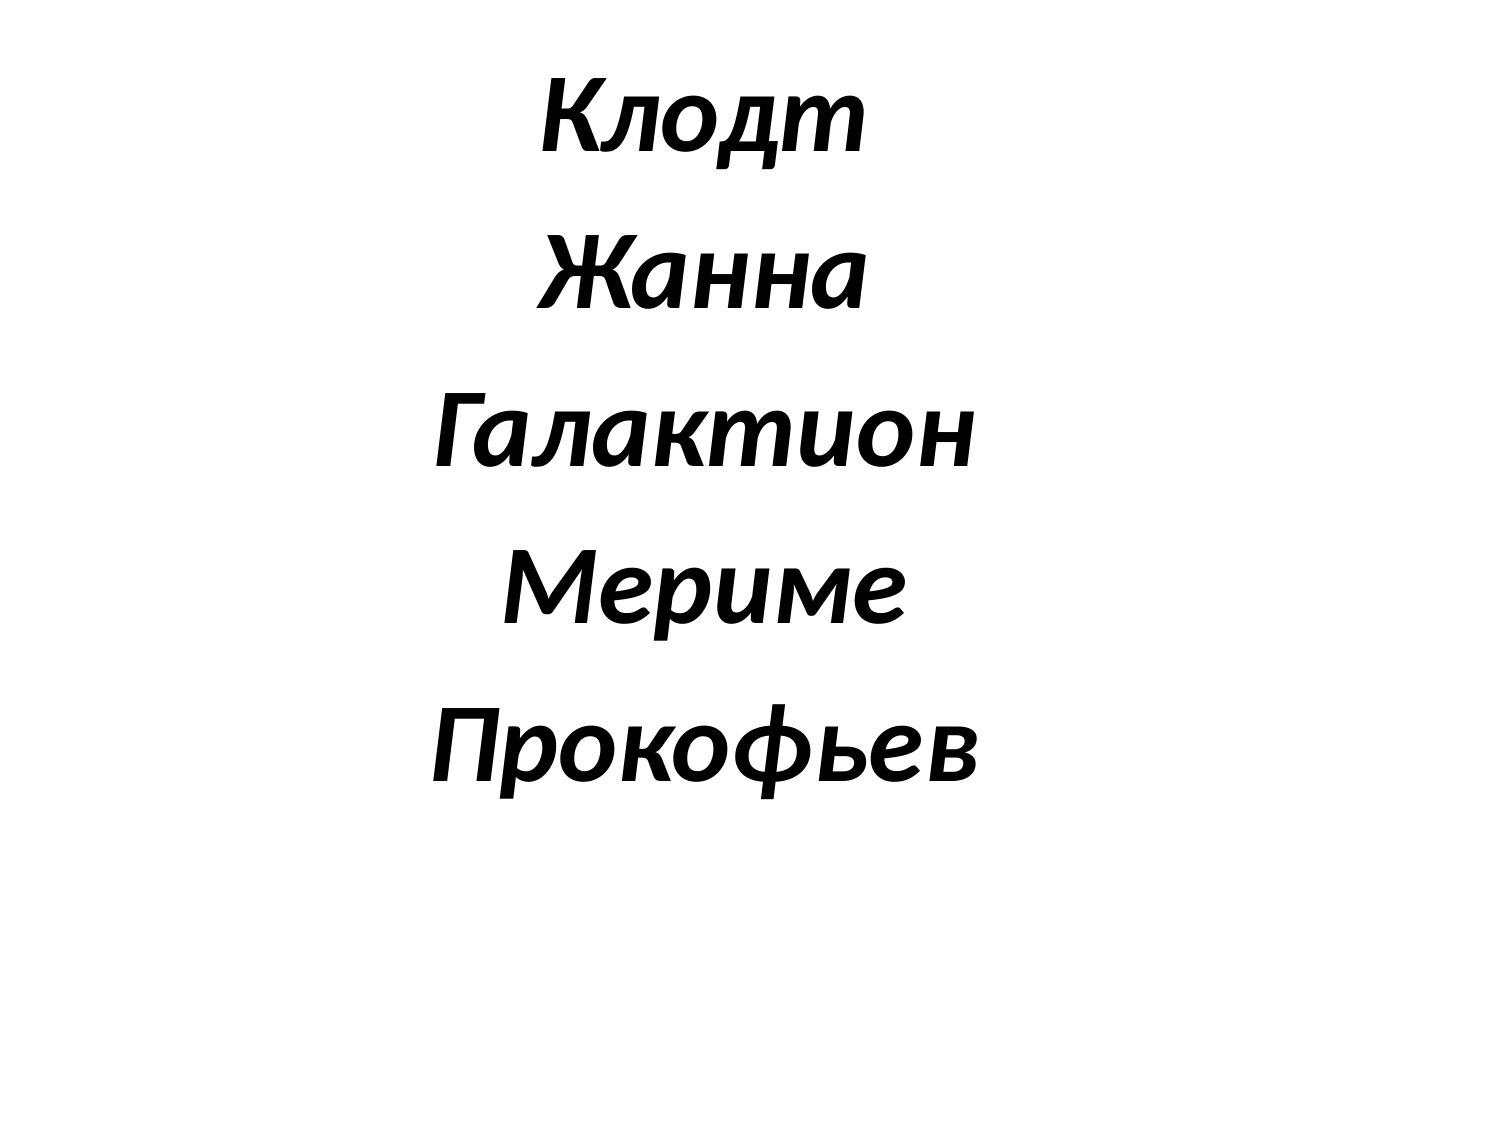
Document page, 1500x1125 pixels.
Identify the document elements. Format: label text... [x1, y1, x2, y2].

list Клодт Жанна Галактион Мериме Прокофьев [29, 31, 1380, 1083]
